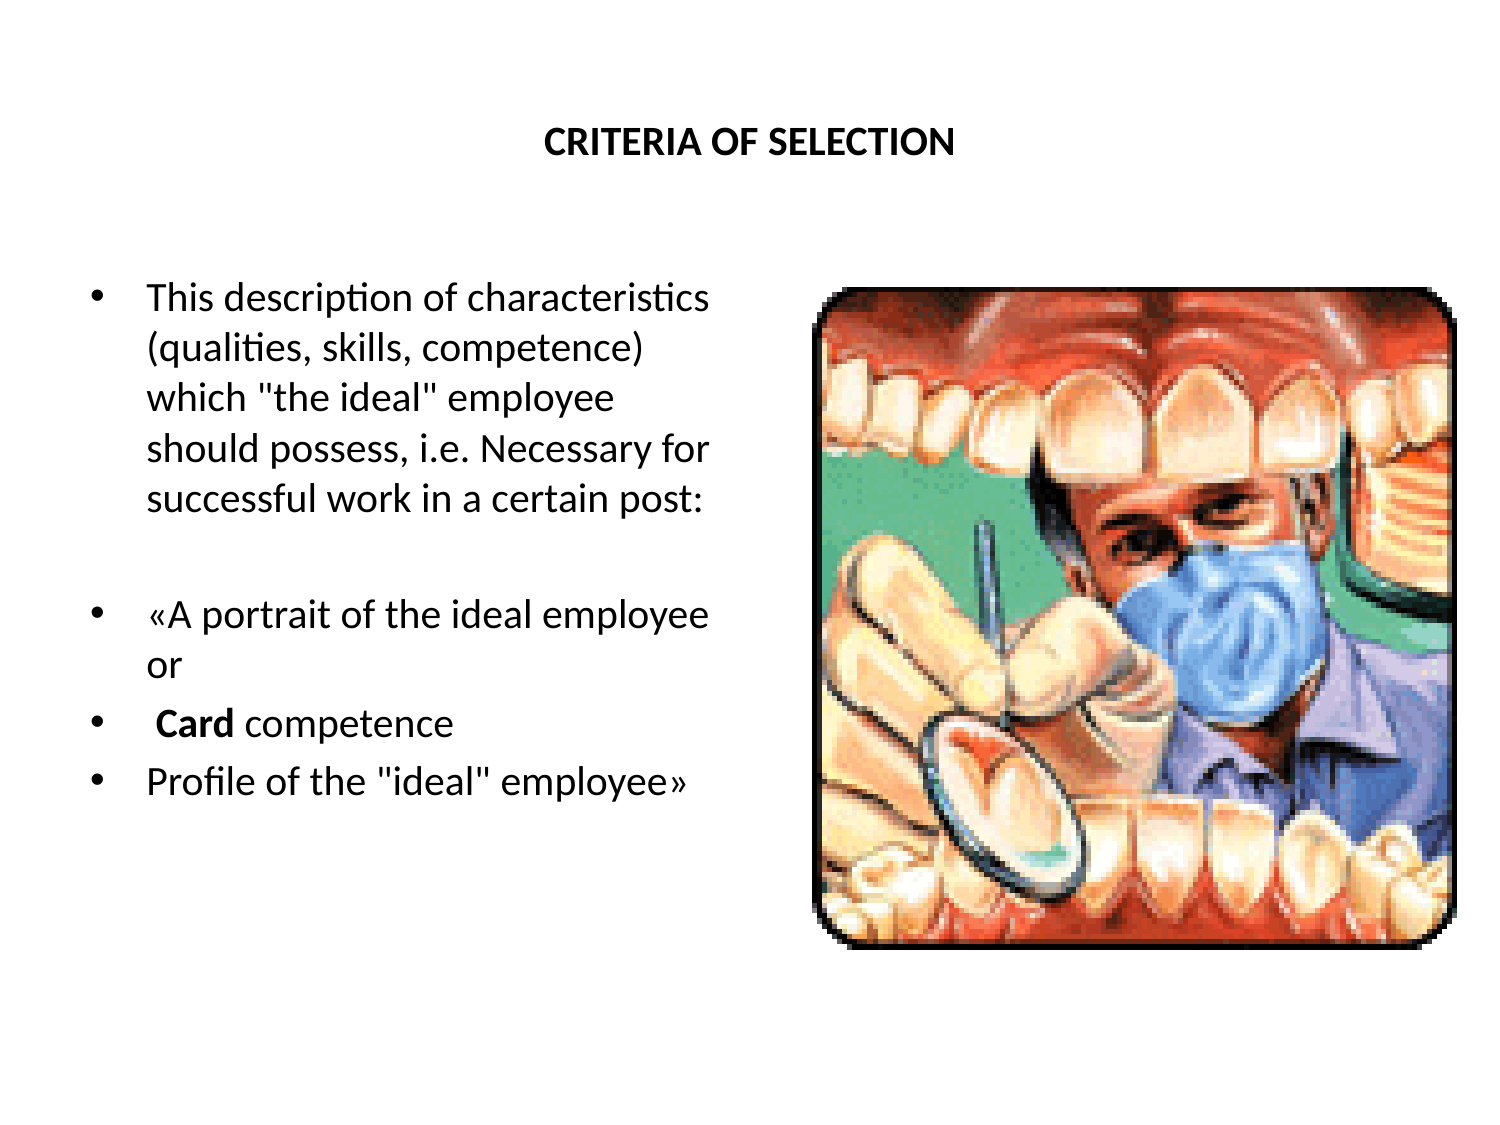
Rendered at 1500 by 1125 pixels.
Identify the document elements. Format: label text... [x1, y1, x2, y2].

list This description of characteristics (qualities, skills, competence) which "the ideal" employee should possess, i.e. Necessary for successful work in a certain post: «A portrait of the ideal employee or Card competence Profile of the "ideal" employee» [75, 262, 738, 1005]
picture [812, 287, 1463, 951]
title CRITERIA OF SELECTION [75, 45, 1425, 233]
